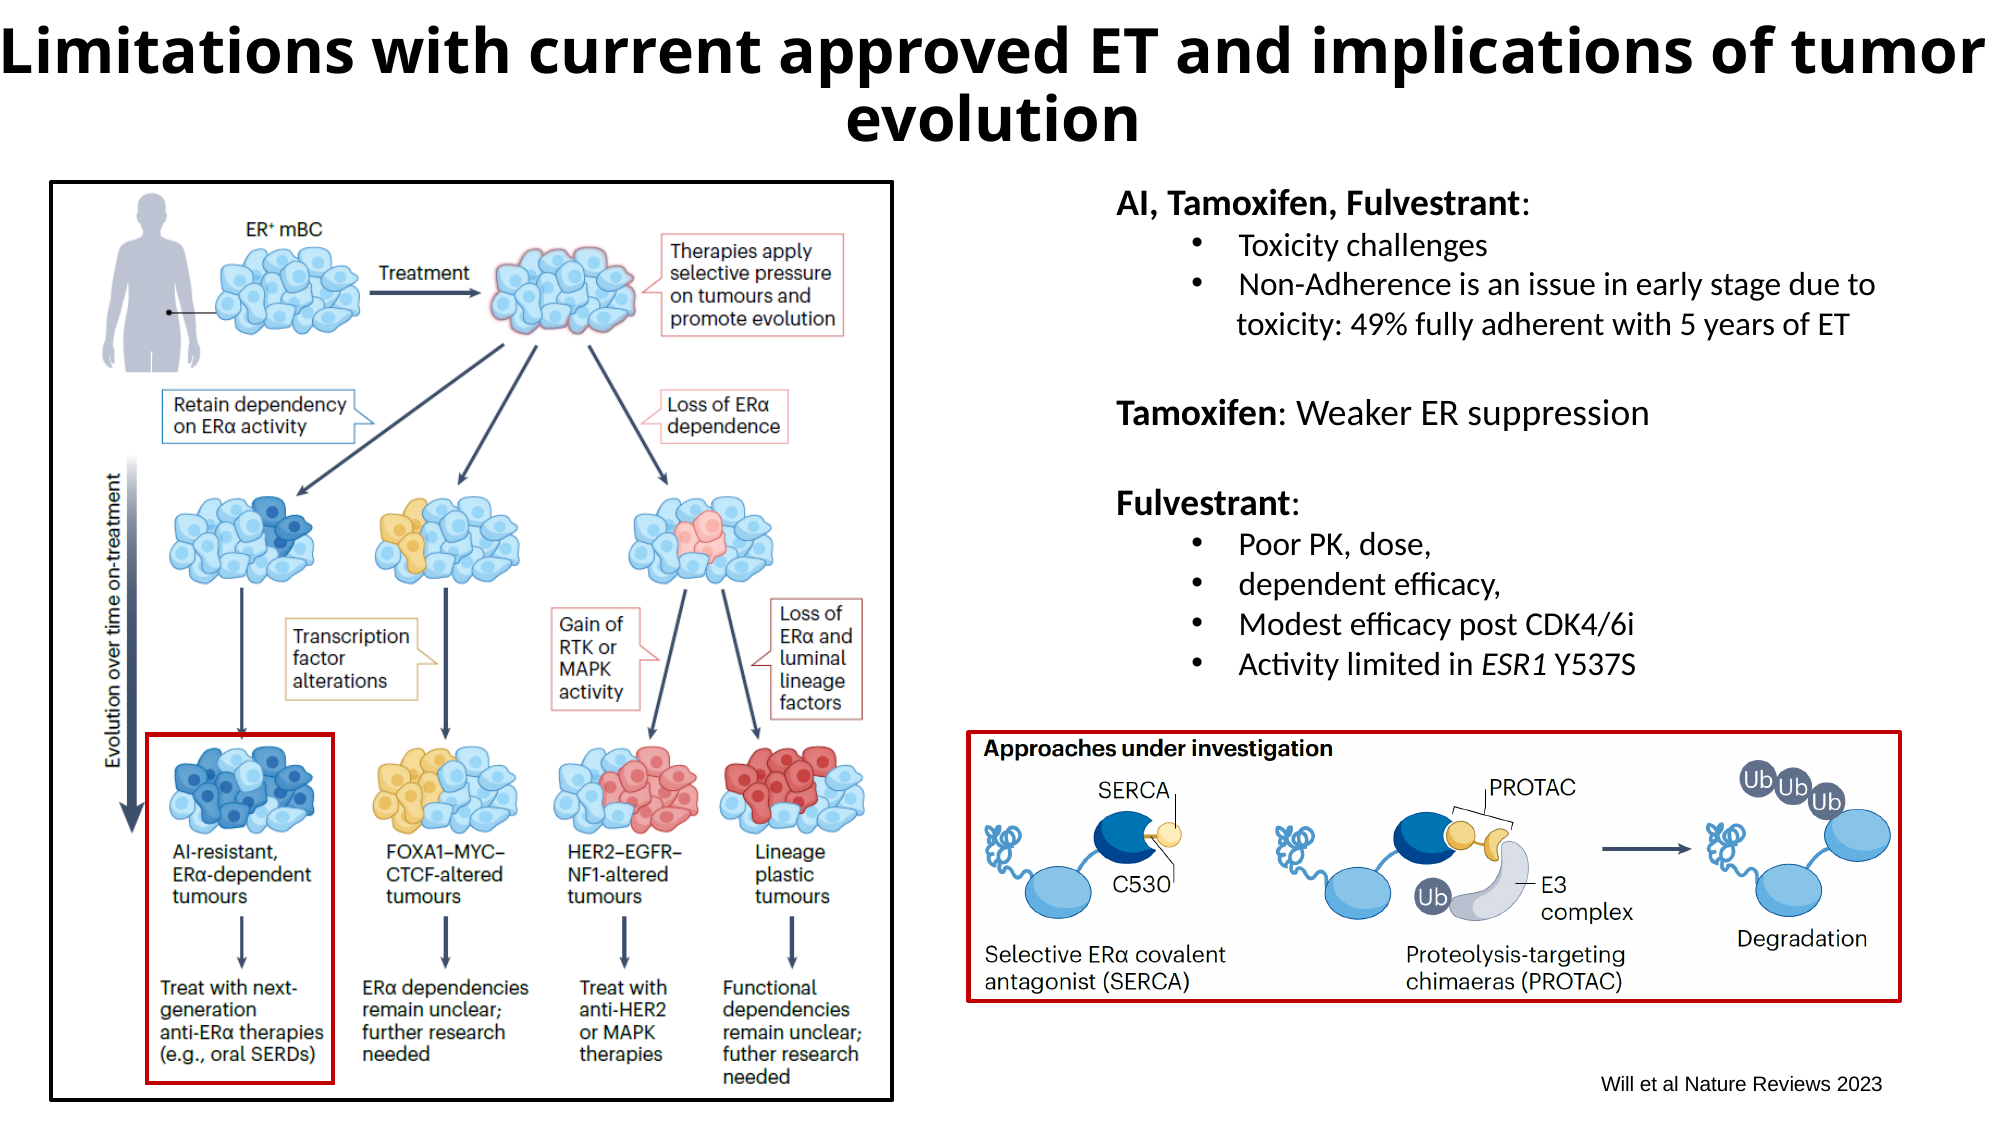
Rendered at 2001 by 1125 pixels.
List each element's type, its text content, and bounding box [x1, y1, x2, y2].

text_box AI, Tamoxifen, Fulvestrant: Toxicity challenges Non-Adherence is an issue in early stage due to toxicity: 49% fully adherent with 5 years of ET Tamoxifen: Weaker ER suppression Fulvestrant: Poor PK, dose, dependent efficacy, Modest efficacy post CDK4/6i Activity limited in ESR1 Y537S [1101, 170, 1900, 735]
footer Will et al Nature Reviews 2023 [1585, 1053, 1932, 1114]
picture [53, 183, 891, 1098]
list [970, 734, 1898, 999]
title Limitations with current approved ET and implications of tumor evolution [0, 0, 2000, 196]
